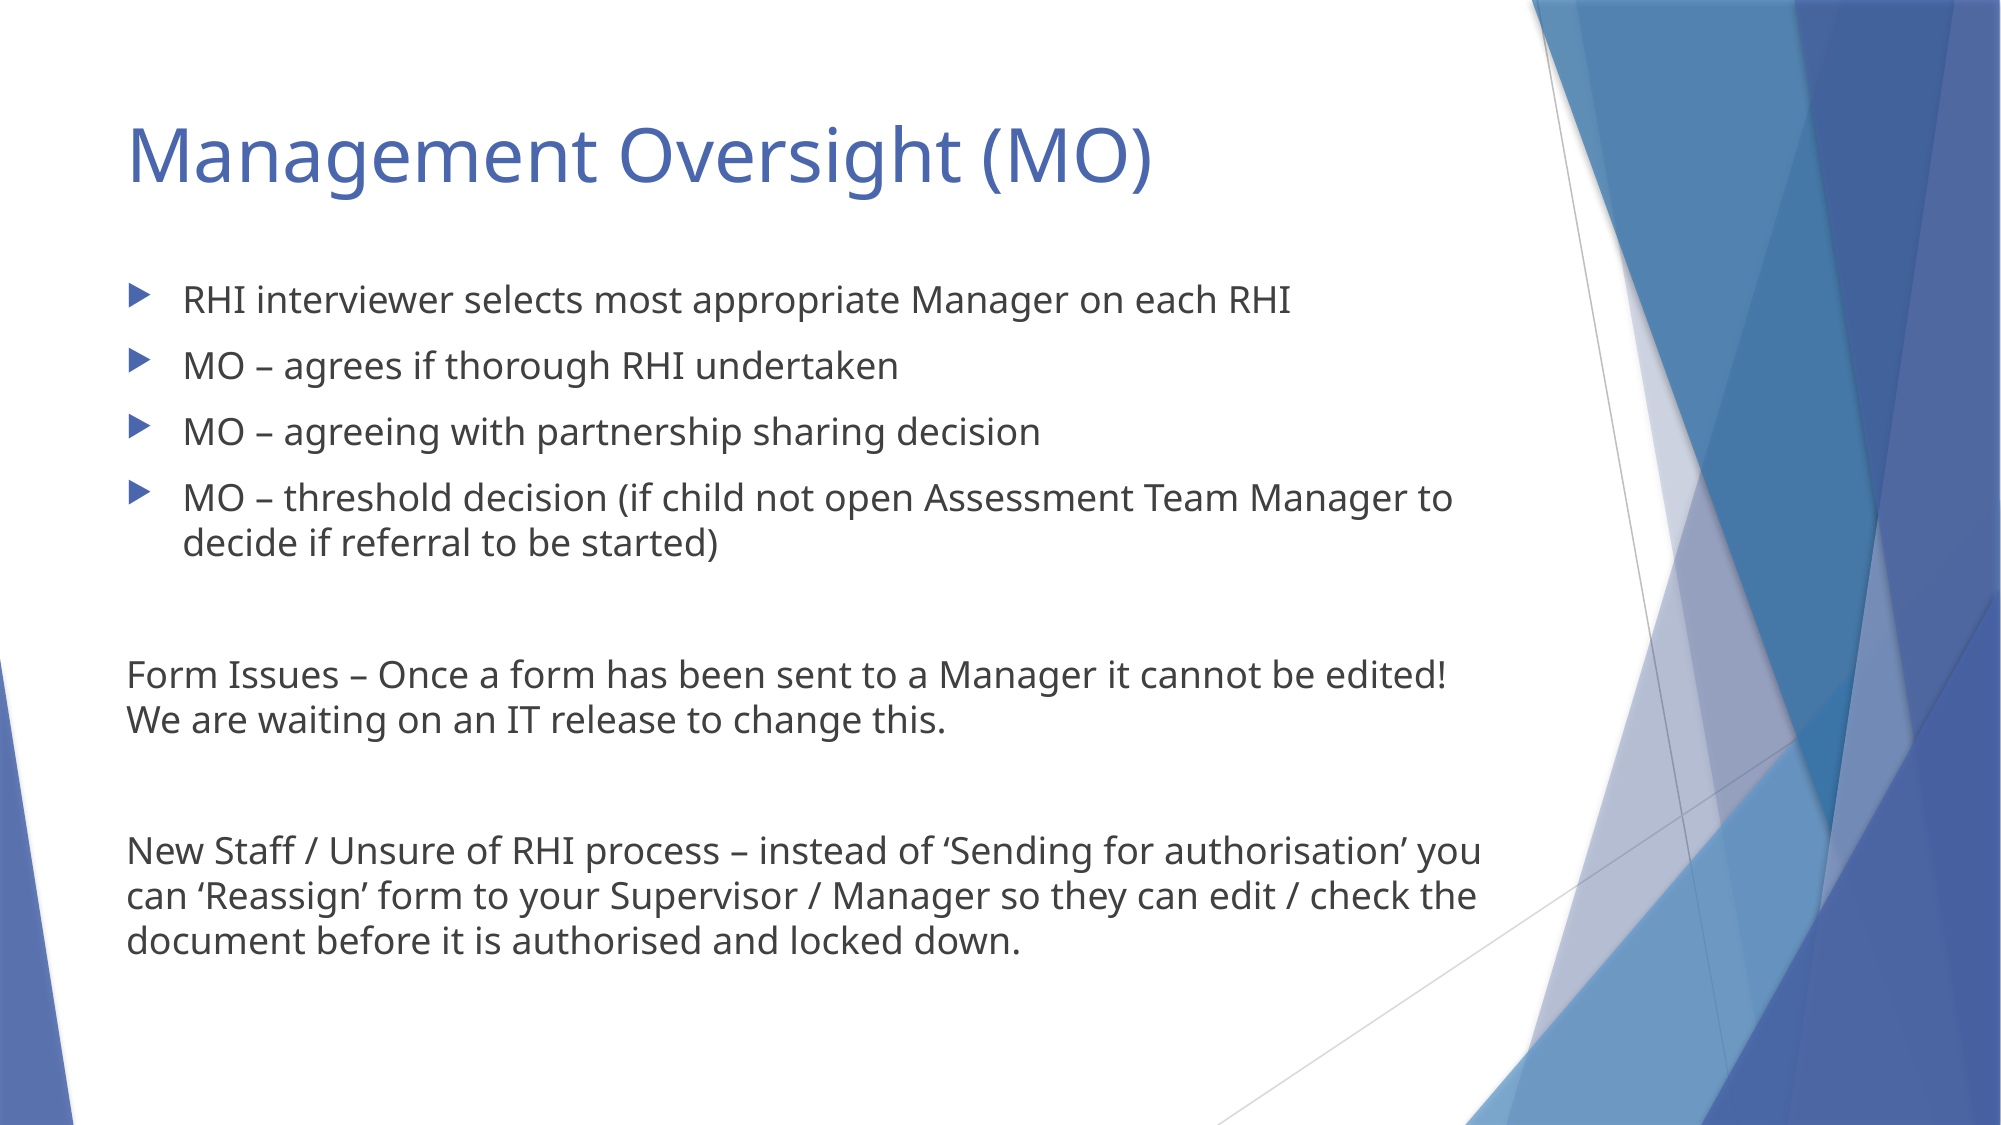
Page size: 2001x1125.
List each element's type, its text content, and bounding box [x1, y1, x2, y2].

title Management Oversight (MO) [111, 99, 1522, 268]
list RHI interviewer selects most appropriate Manager on each RHI MO – agrees if thorough RHI undertaken MO – agreeing with partnership sharing decision MO – threshold decision (if child not open Assessment Team Manager to decide if referral to be started) Form Issues – Once a form has been sent to a Manager it cannot be edited! We are waiting on an IT release to change this. New Staff / Unsure of RHI process – instead of ‘Sending for authorisation’ you can ‘Reassign’ form to your Supervisor / Manager so they can edit / check the document before it is authorised and locked down. [111, 268, 1522, 1097]
